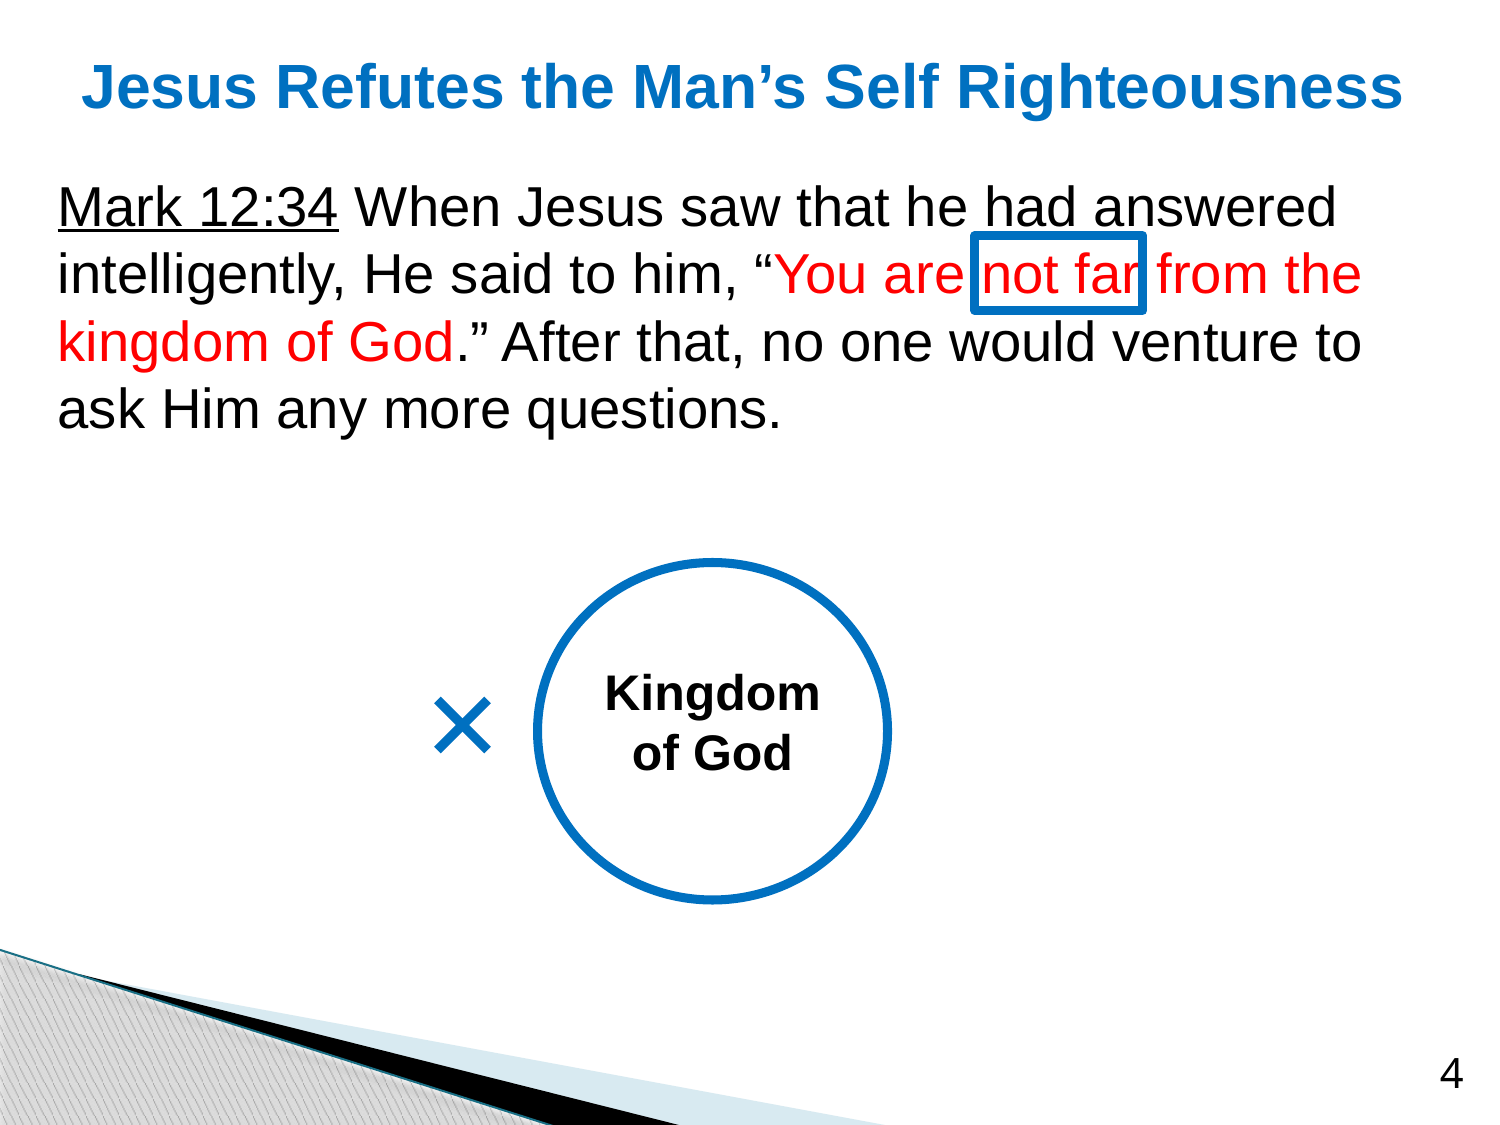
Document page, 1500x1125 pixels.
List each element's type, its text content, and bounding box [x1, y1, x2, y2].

text_box [970, 231, 1147, 315]
text_box [533, 557, 893, 905]
text_box Kingdom of God [581, 653, 844, 789]
title Jesus Refutes the Man’s Self Righteousness [62, 12, 1425, 155]
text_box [437, 699, 488, 751]
list Mark 12:34 When Jesus saw that he had answered intelligently, He said to him, “You are not far from the kingdom of God.” After that, no one would venture to ask Him any more questions. [24, 162, 1475, 986]
slide_number 4 [1315, 1025, 1479, 1112]
